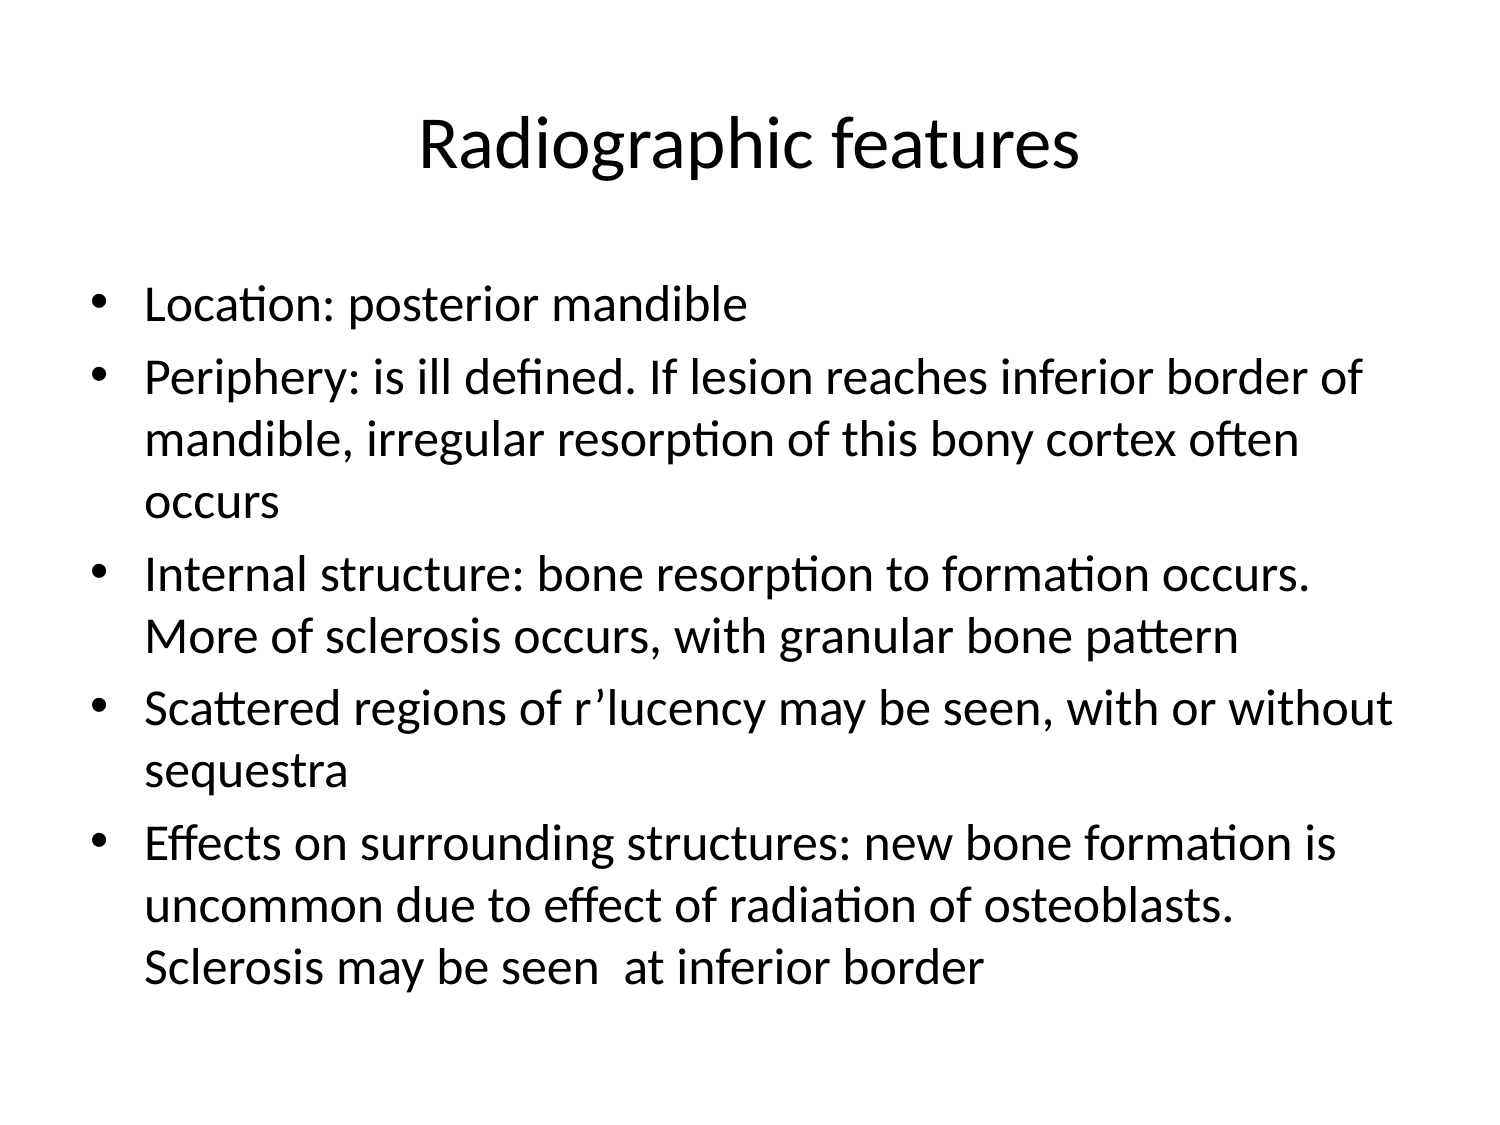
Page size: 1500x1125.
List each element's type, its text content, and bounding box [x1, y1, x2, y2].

list Location: posterior mandible Periphery: is ill defined. If lesion reaches inferior border of mandible, irregular resorption of this bony cortex often occurs Internal structure: bone resorption to formation occurs. More of sclerosis occurs, with granular bone pattern Scattered regions of r’lucency may be seen, with or without sequestra Effects on surrounding structures: new bone formation is uncommon due to effect of radiation of osteoblasts. Sclerosis may be seen at inferior border [75, 262, 1425, 1005]
title Radiographic features [75, 45, 1425, 233]
